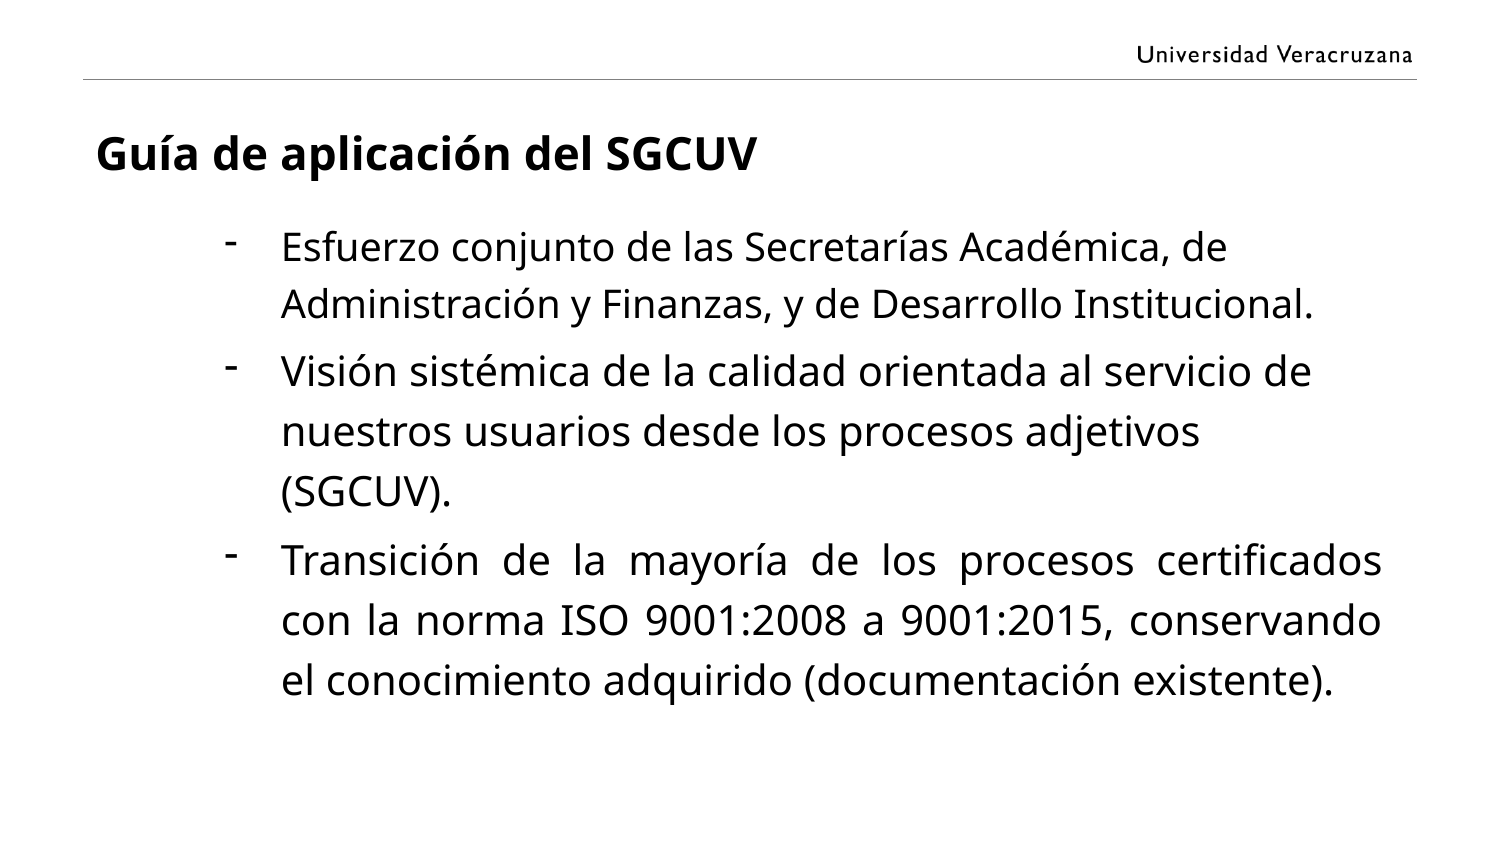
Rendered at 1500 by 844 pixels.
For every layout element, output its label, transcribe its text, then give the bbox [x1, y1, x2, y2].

list Esfuerzo conjunto de las Secretarías Académica, de Administración y Finanzas, y de Desarrollo Institucional. Visión sistémica de la calidad orientada al servicio de nuestros usuarios desde los procesos adjetivos (SGCUV). Transición de la mayoría de los procesos certificados con la norma ISO 9001:2008 a 9001:2015, conservando el conocimiento adquirido (documentación existente). [212, 206, 1396, 706]
picture [1138, 45, 1412, 63]
title Guía de aplicación del SGCUV [83, 128, 1402, 176]
